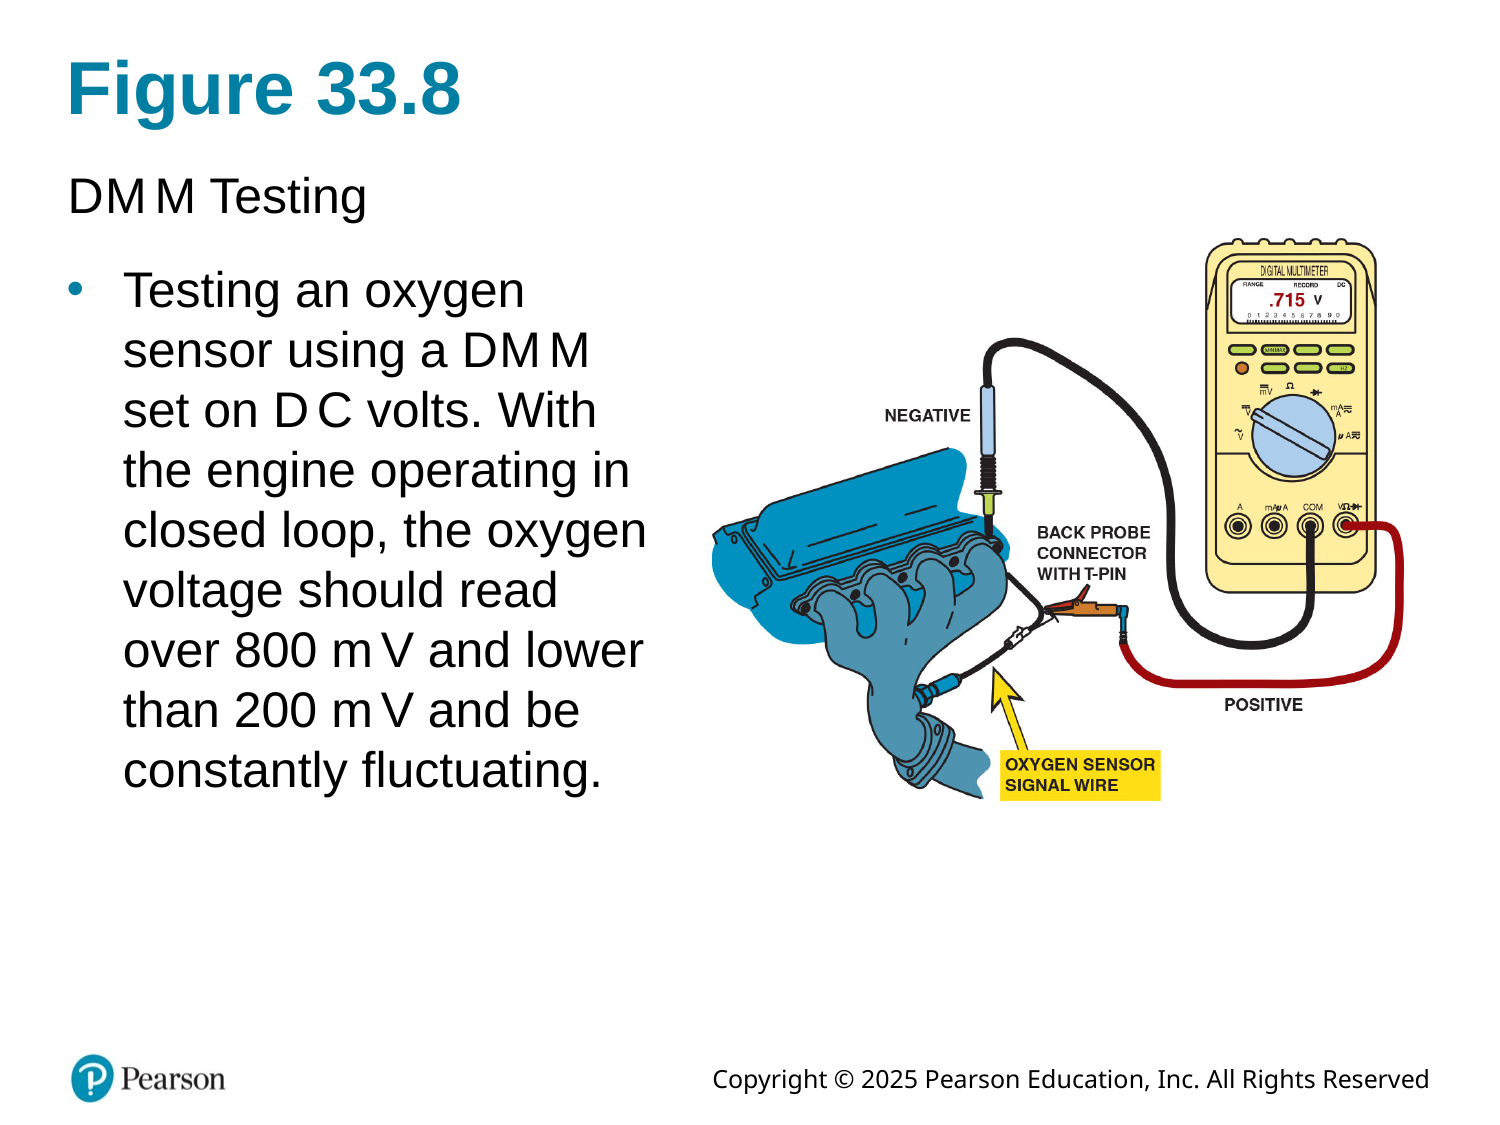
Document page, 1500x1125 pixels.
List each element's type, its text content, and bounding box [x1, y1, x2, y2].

list D M M Testing [67, 0, 377, 205]
picture [70, 1053, 227, 1104]
picture [707, 234, 1407, 804]
title Figure 33.8 [377, 0, 1423, 182]
list Testing an oxygen sensor using a D M M set on D C volts. With the engine operating in closed loop, the oxygen voltage should read over 800 m V and lower than 200 m V and be constantly fluctuating. [66, 205, 669, 850]
